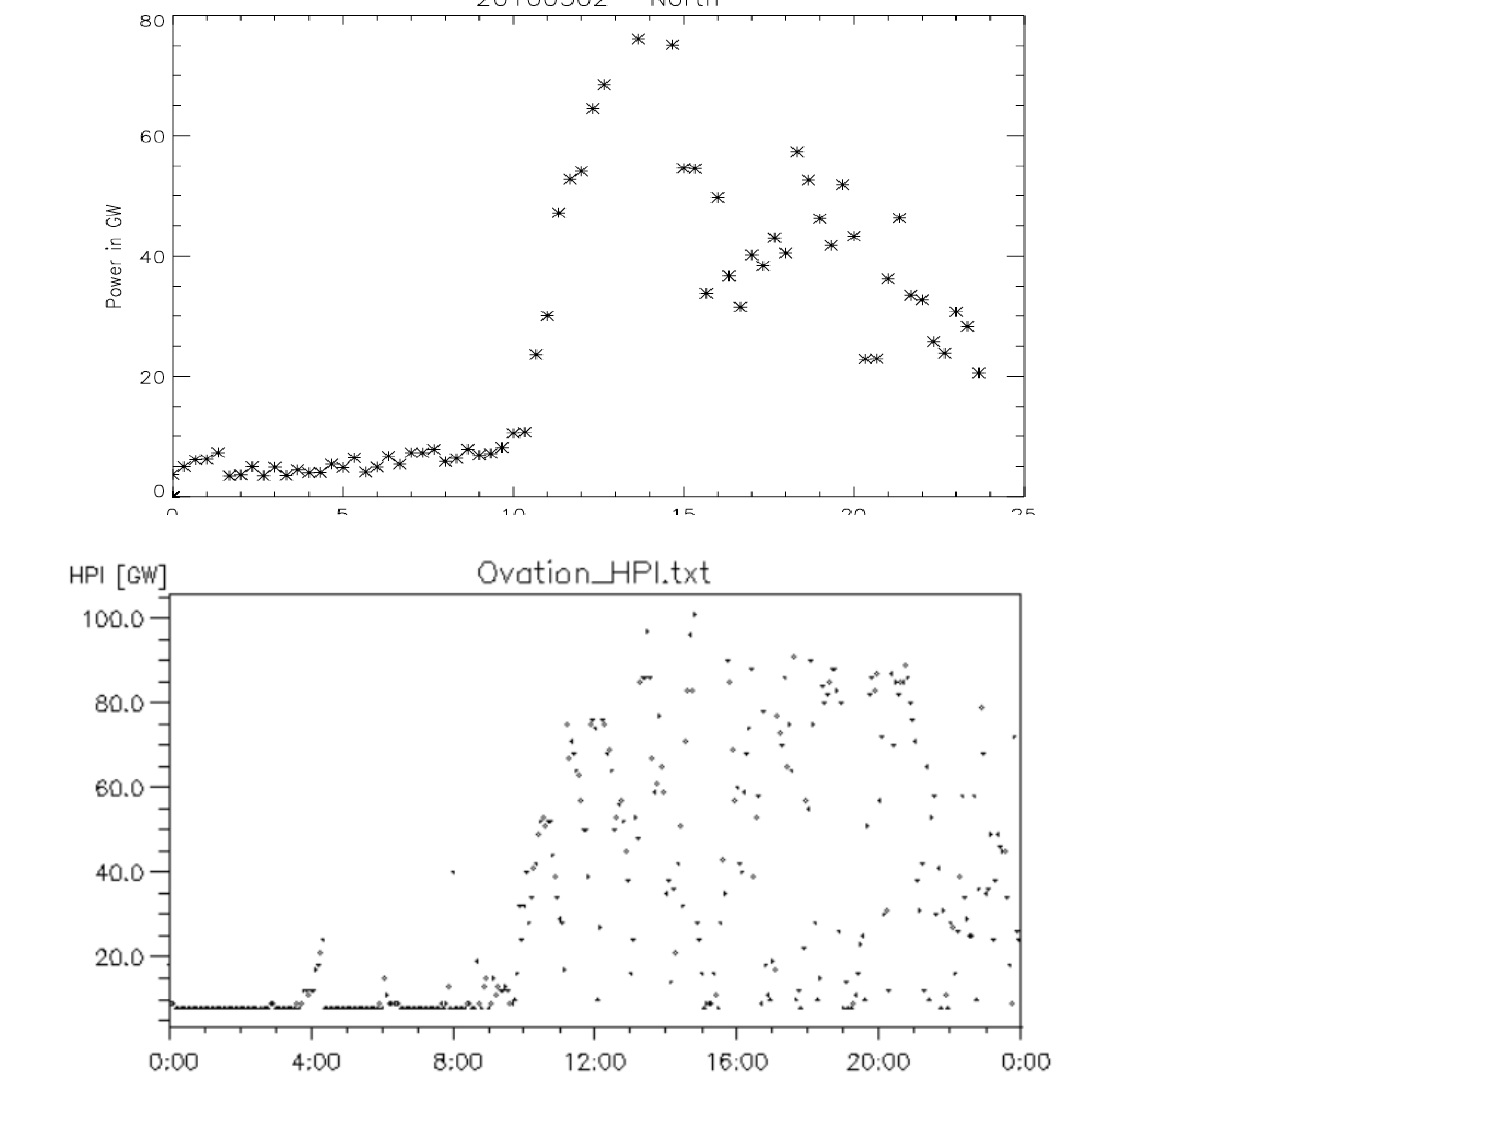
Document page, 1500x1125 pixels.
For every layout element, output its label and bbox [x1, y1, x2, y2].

picture [0, 0, 1167, 1125]
